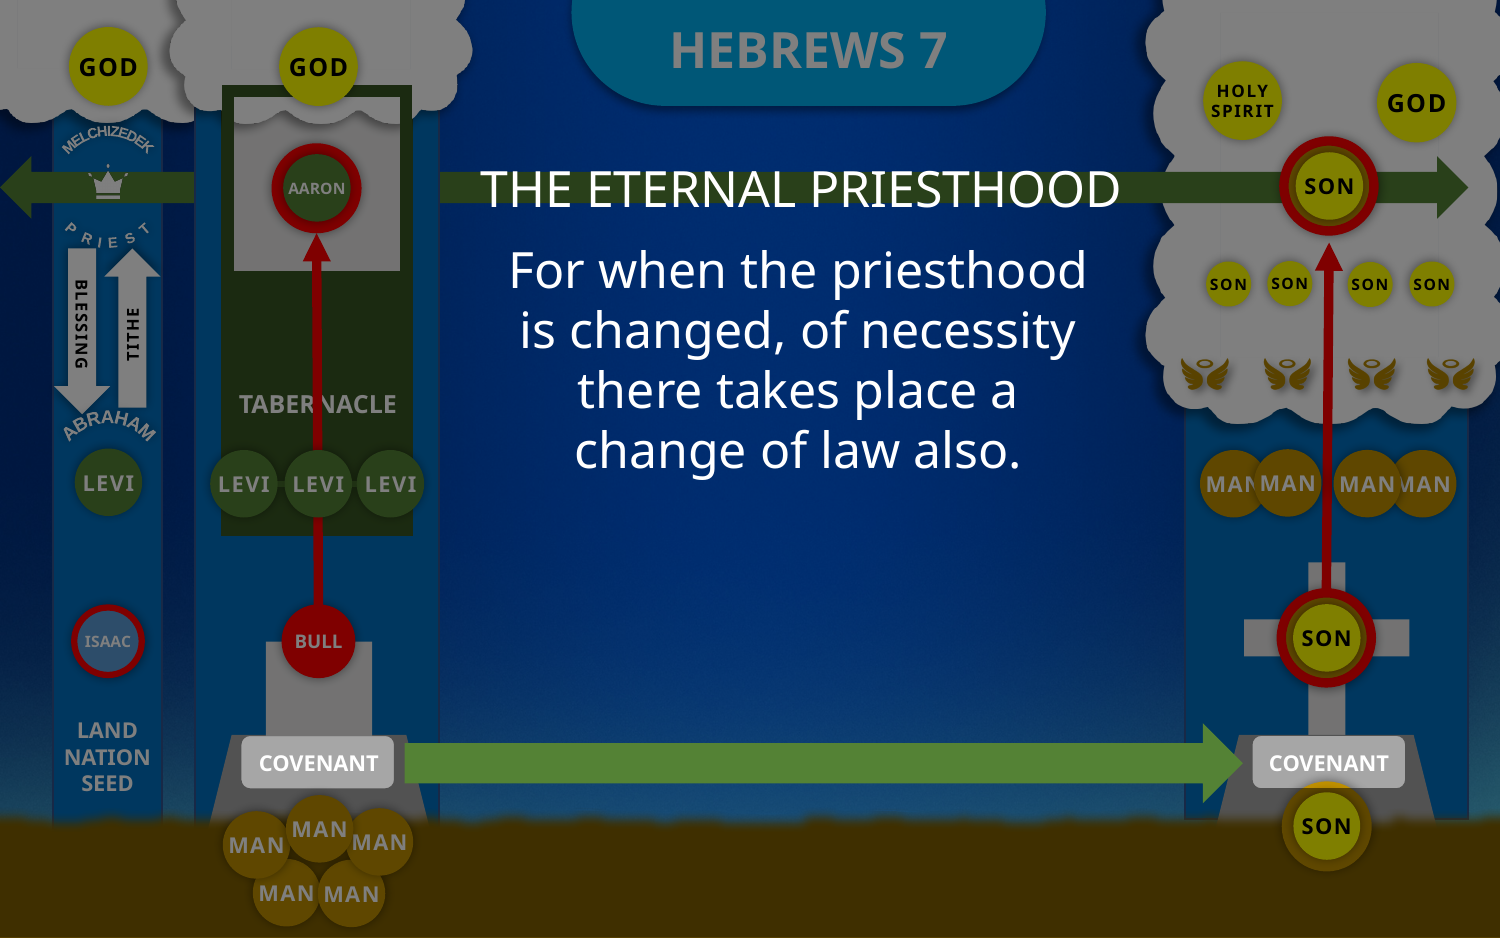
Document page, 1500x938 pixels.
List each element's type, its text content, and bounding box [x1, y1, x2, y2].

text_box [1326, 242, 1330, 597]
text_box [0, 0, 1500, 938]
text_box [1244, 562, 1410, 841]
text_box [1293, 792, 1361, 860]
picture [1090, 0, 1500, 424]
picture [0, 0, 517, 124]
text_box COVENANT [243, 742, 392, 784]
text_box [244, 738, 391, 742]
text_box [1283, 140, 1374, 231]
text_box The Eternal Priesthood [366, 149, 1090, 225]
picture [85, 158, 131, 204]
text_box For when the priesthood is changed, of necessity there takes place a change of law also. [480, 231, 1117, 487]
text_box [403, 720, 1244, 806]
